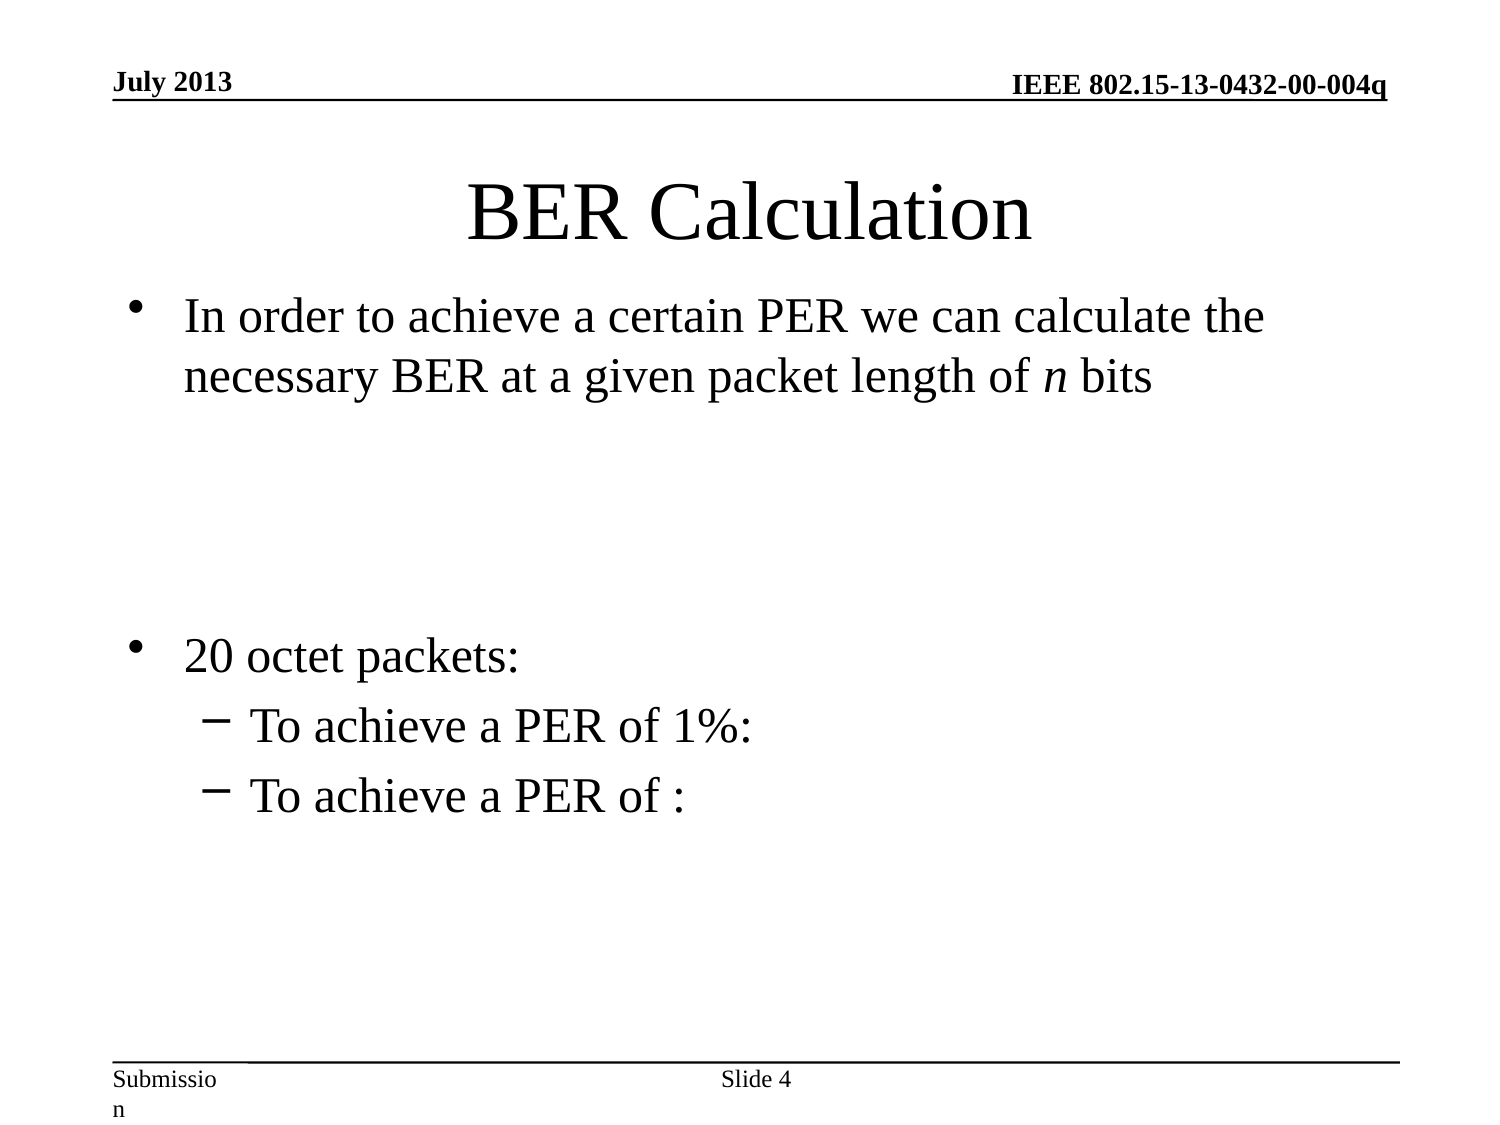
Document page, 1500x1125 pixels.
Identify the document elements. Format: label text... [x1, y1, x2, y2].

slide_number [112, 61, 376, 98]
title BER Calculation [124, 112, 1376, 301]
slide_number Slide 4 [712, 1061, 800, 1093]
